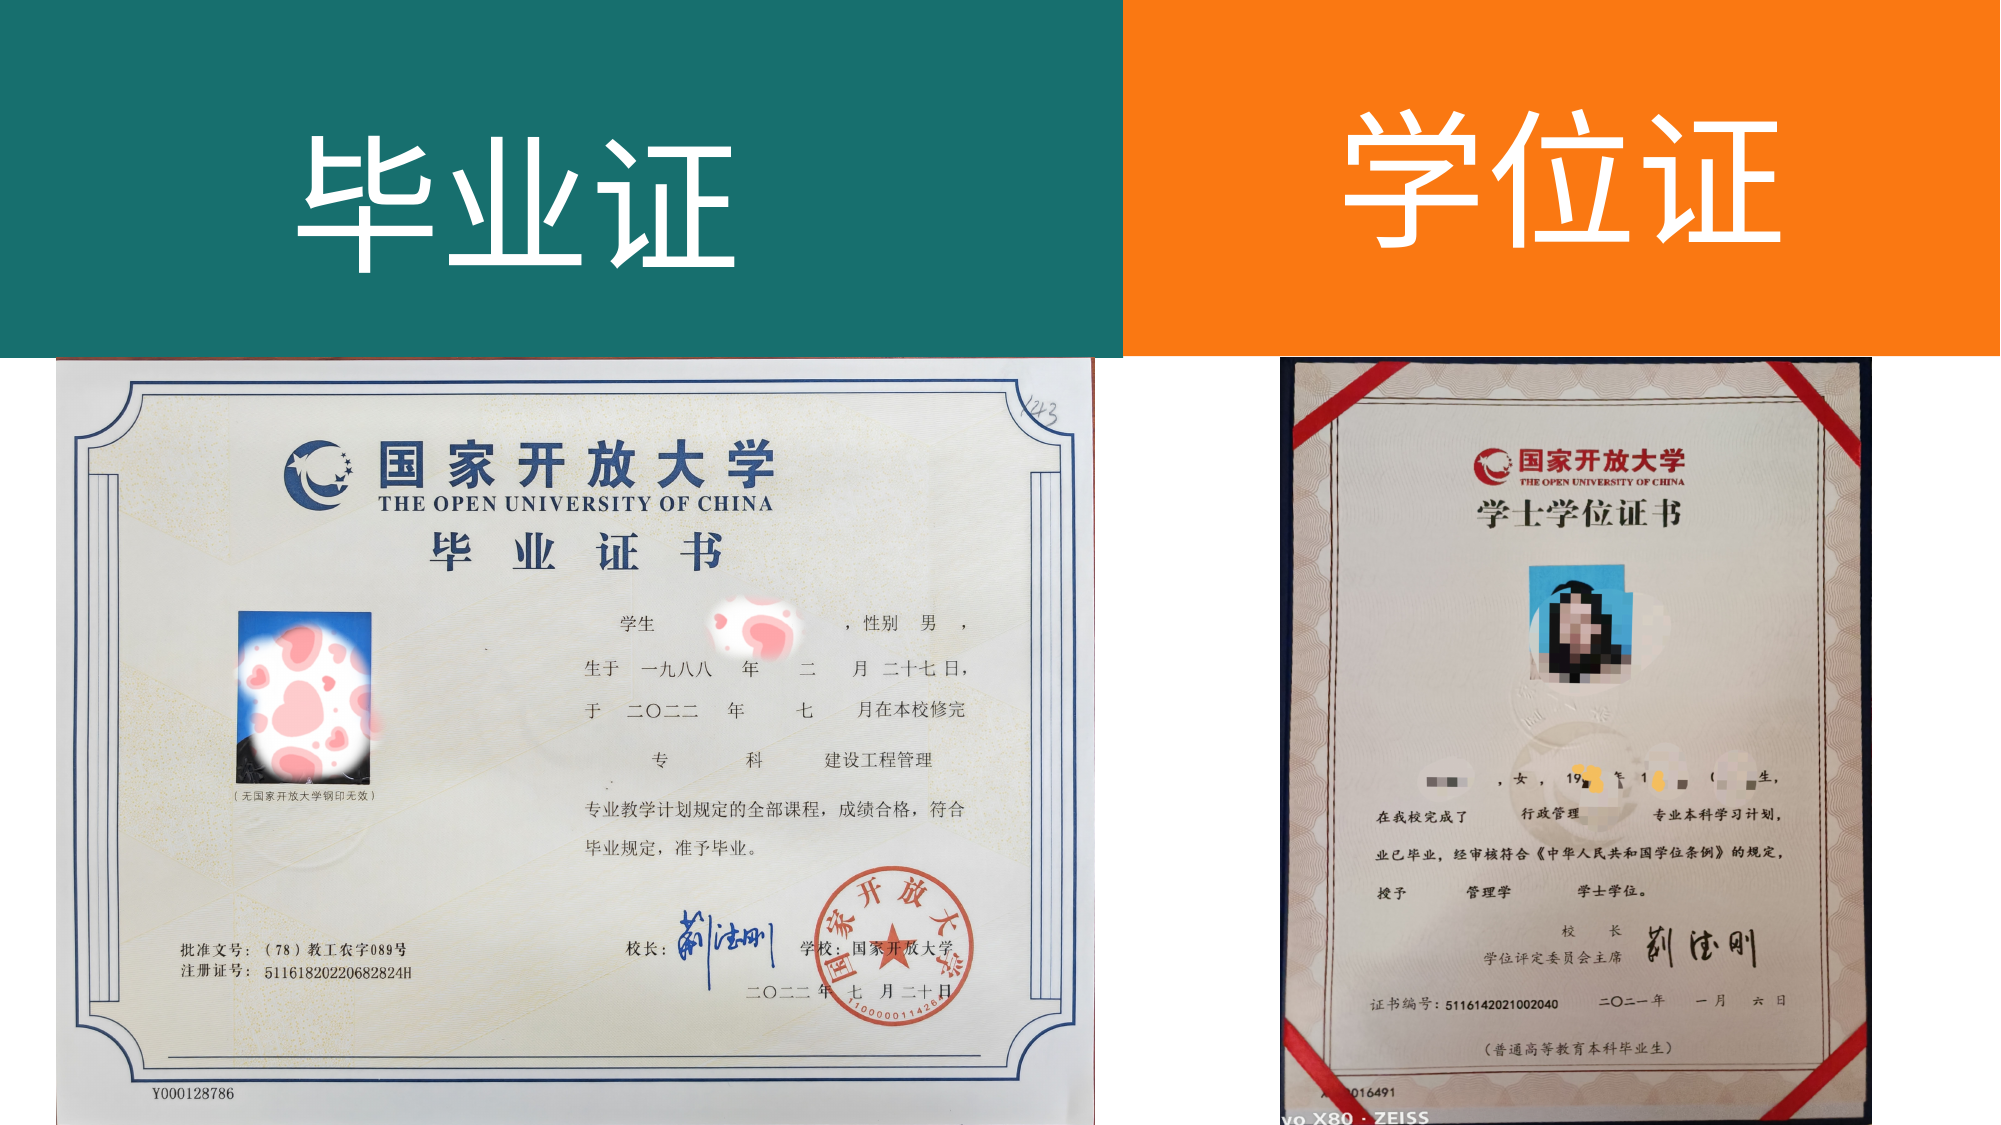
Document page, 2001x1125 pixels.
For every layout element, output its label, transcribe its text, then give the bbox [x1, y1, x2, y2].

text_box 学位证 [1145, 79, 1908, 279]
text_box 毕业证 [99, 104, 863, 304]
text_box [1122, 0, 2000, 357]
picture [56, 357, 1095, 1125]
text_box [0, 0, 1124, 359]
picture [1280, 357, 1872, 1125]
